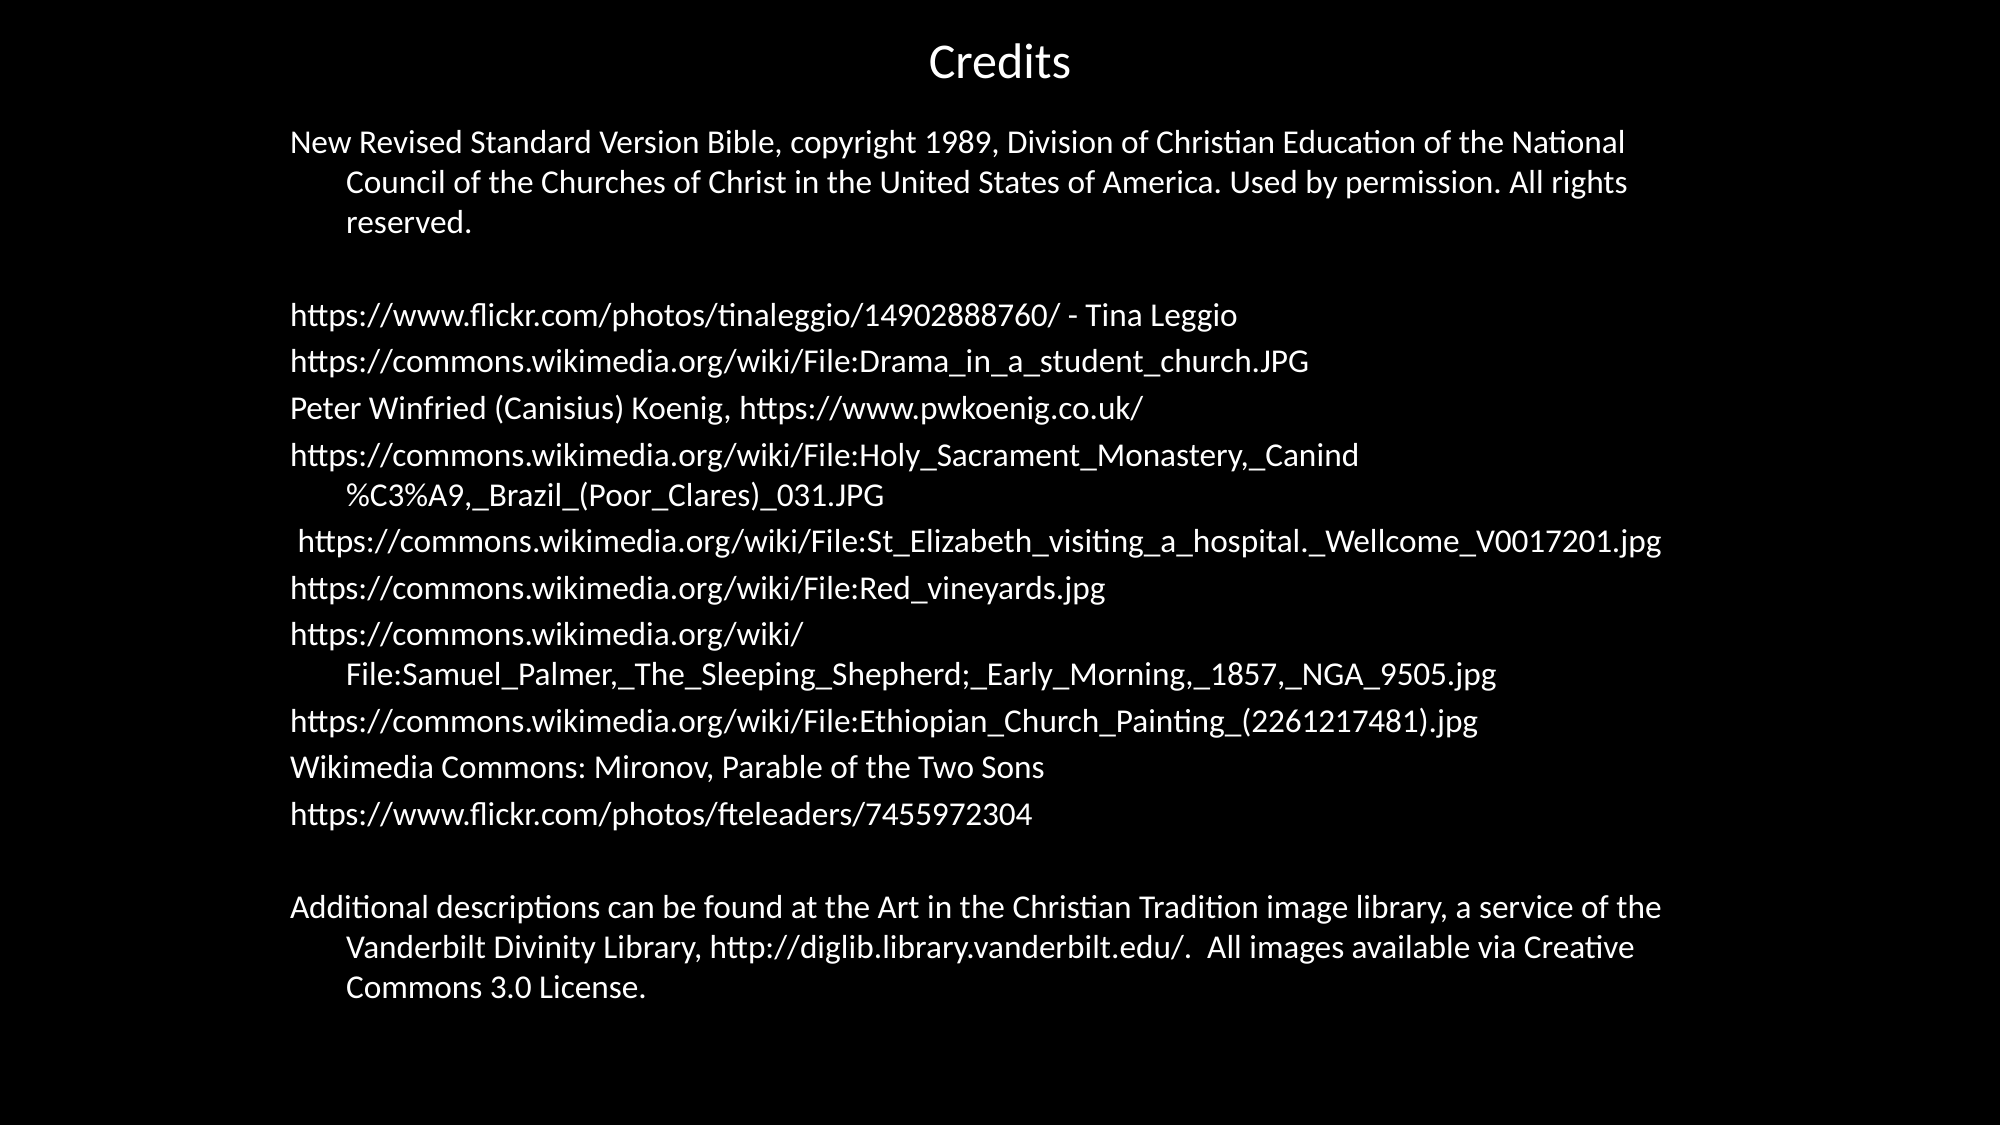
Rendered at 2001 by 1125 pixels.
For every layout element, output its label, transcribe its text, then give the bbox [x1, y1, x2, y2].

title Credits [324, 17, 1675, 100]
list New Revised Standard Version Bible, copyright 1989, Division of Christian Education of the National Council of the Churches of Christ in the United States of America. Used by permission. All rights reserved. https://www.flickr.com/photos/tinaleggio/14902888760/ - Tina Leggio https://commons.wikimedia.org/wiki/File:Drama_in_a_student_church.JPG Peter Winfried (Canisius) Koenig, https://www.pwkoenig.co.uk/ https://commons.wikimedia.org/wiki/File:Holy_Sacrament_Monastery,_Canind%C3%A9,_Brazil_(Poor_Clares)_031.JPG https://commons.wikimedia.org/wiki/File:St_Elizabeth_visiting_a_hospital._Wellcome_V0017201.jpg https://commons.wikimedia.org/wiki/File:Red_vineyards.jpg https://commons.wikimedia.org/wiki/File:Samuel_Palmer,_The_Sleeping_Shepherd;_Early_Morning,_1857,_NGA_9505.jpg https://commons.wikimedia.org/wiki/File:Ethiopian_Church_Painting_(2261217481).jpg Wikimedia Commons: Mironov, Parable of the Two Sons https://www.flickr.com/photos/fteleaders/7455972304 Additional descriptions can be found at the Art in the Christian Tradition image library, a service of the Vanderbilt Divinity Library, http://diglib.library.vanderbilt.edu/. All images available via Creative Commons 3.0 License. [275, 112, 1750, 1125]
